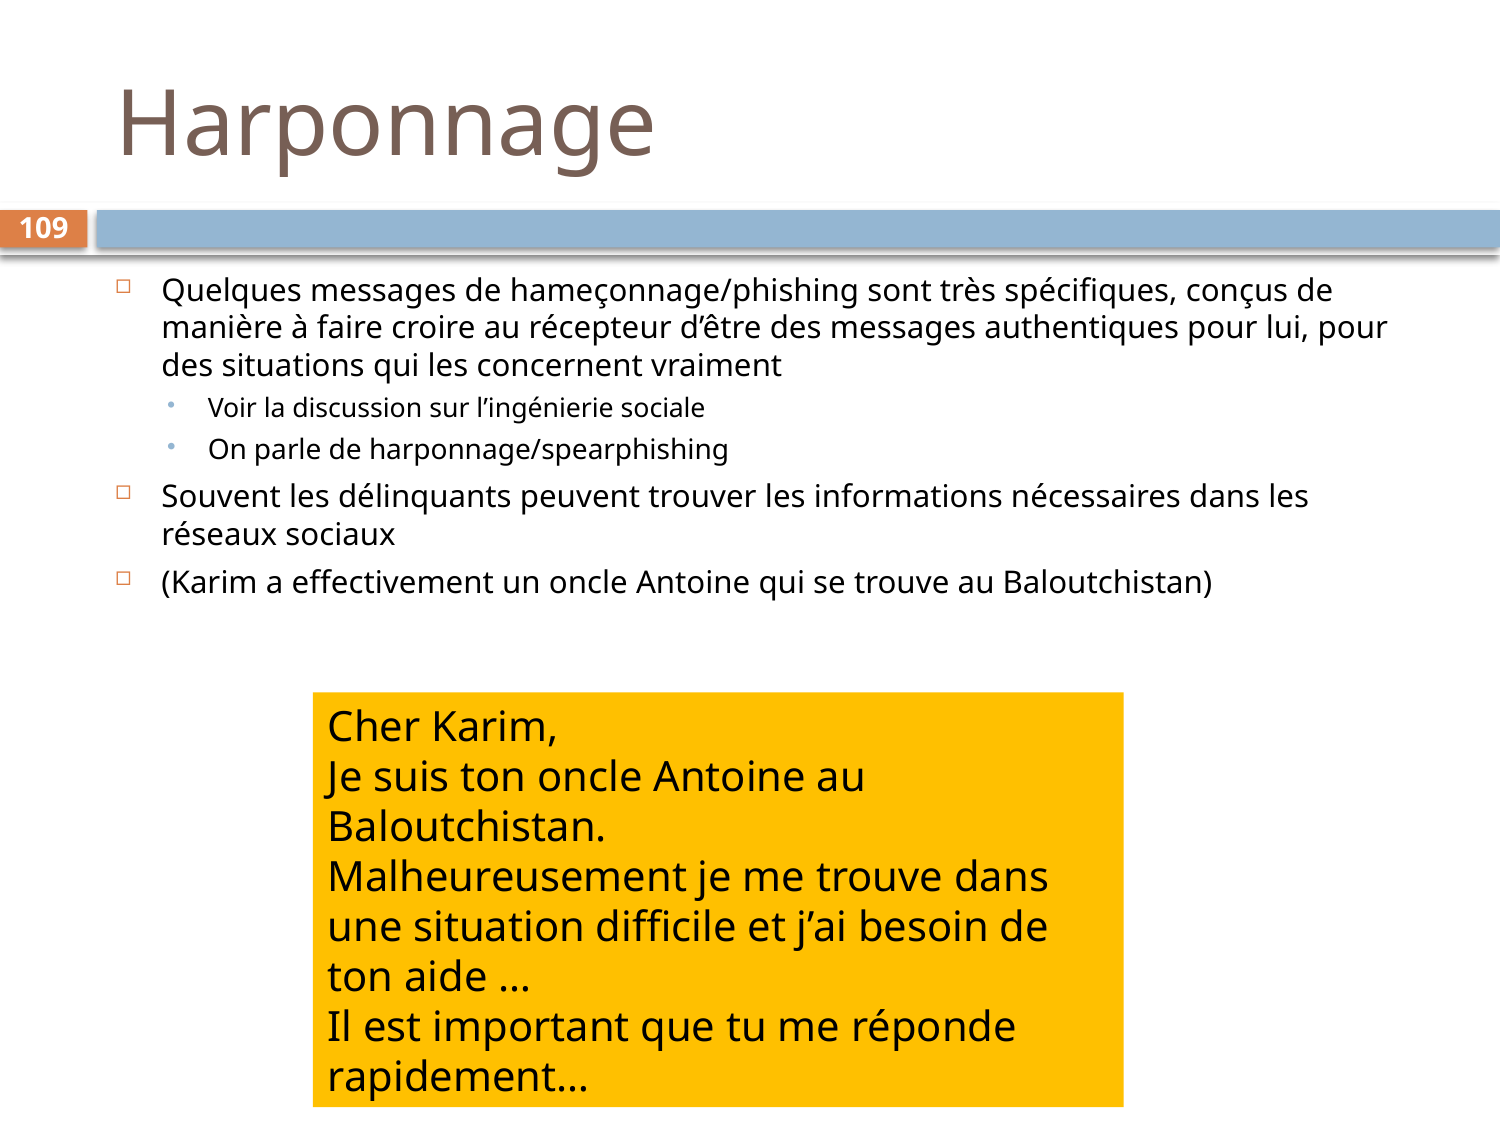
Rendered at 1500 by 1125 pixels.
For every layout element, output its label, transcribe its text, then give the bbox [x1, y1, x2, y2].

list Quelques messages de hameçonnage/phishing sont très spécifiques, conçus de manière à faire croire au récepteur d’être des messages authentiques pour lui, pour des situations qui les concernent vraiment Voir la discussion sur l’ingénierie sociale On parle de harponnage/spearphishing Souvent les délinquants peuvent trouver les informations nécessaires dans les réseaux sociaux (Karim a effectivement un oncle Antoine qui se trouve au Baloutchistan) [100, 262, 1438, 610]
text_box Cher Karim, Je suis ton oncle Antoine au Baloutchistan. Malheureusement je me trouve dans une situation difficile et j’ai besoin de ton aide … Il est important que tu me réponde rapidement… [312, 692, 1124, 1108]
slide_number 109 [0, 208, 88, 249]
title Harponnage [100, 37, 1438, 200]
